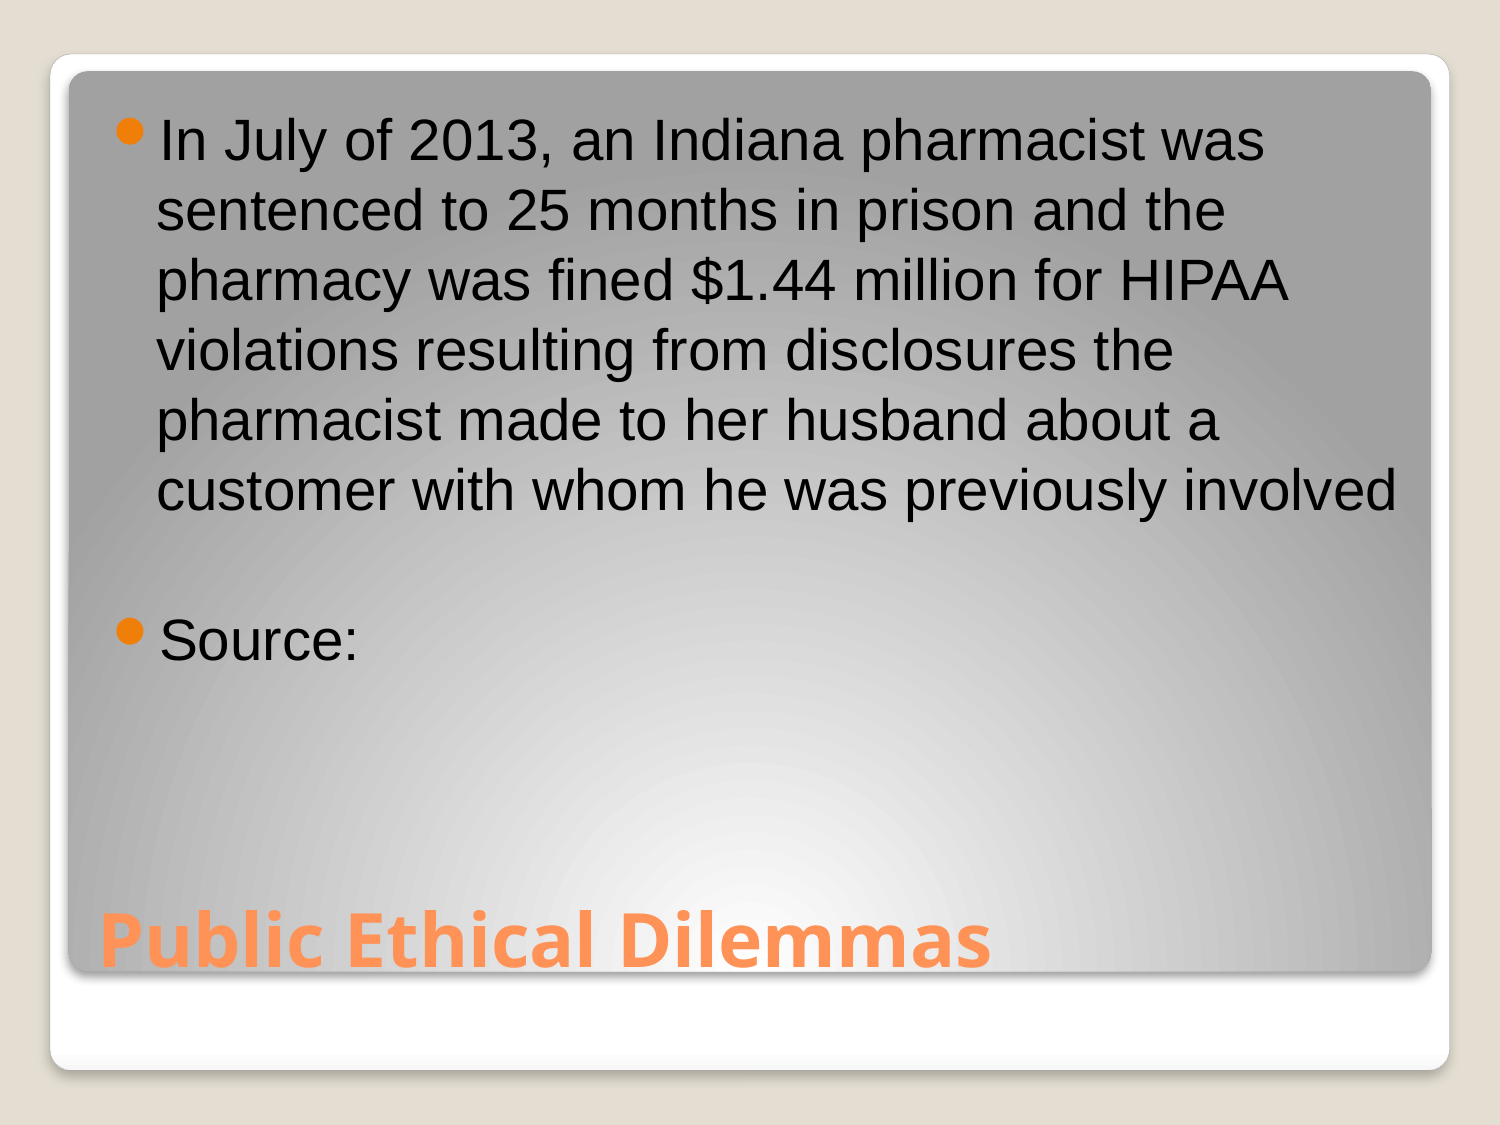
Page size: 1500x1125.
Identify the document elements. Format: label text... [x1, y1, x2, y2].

list In July of 2013, an Indiana pharmacist was sentenced to 25 months in prison and the pharmacy was fined $1.44 million for HIPAA violations resulting from disclosures the pharmacist made to her husband about a customer with whom he was previously involved Source: [82, 86, 1425, 774]
title Public Ethical Dilemmas [82, 817, 1425, 990]
